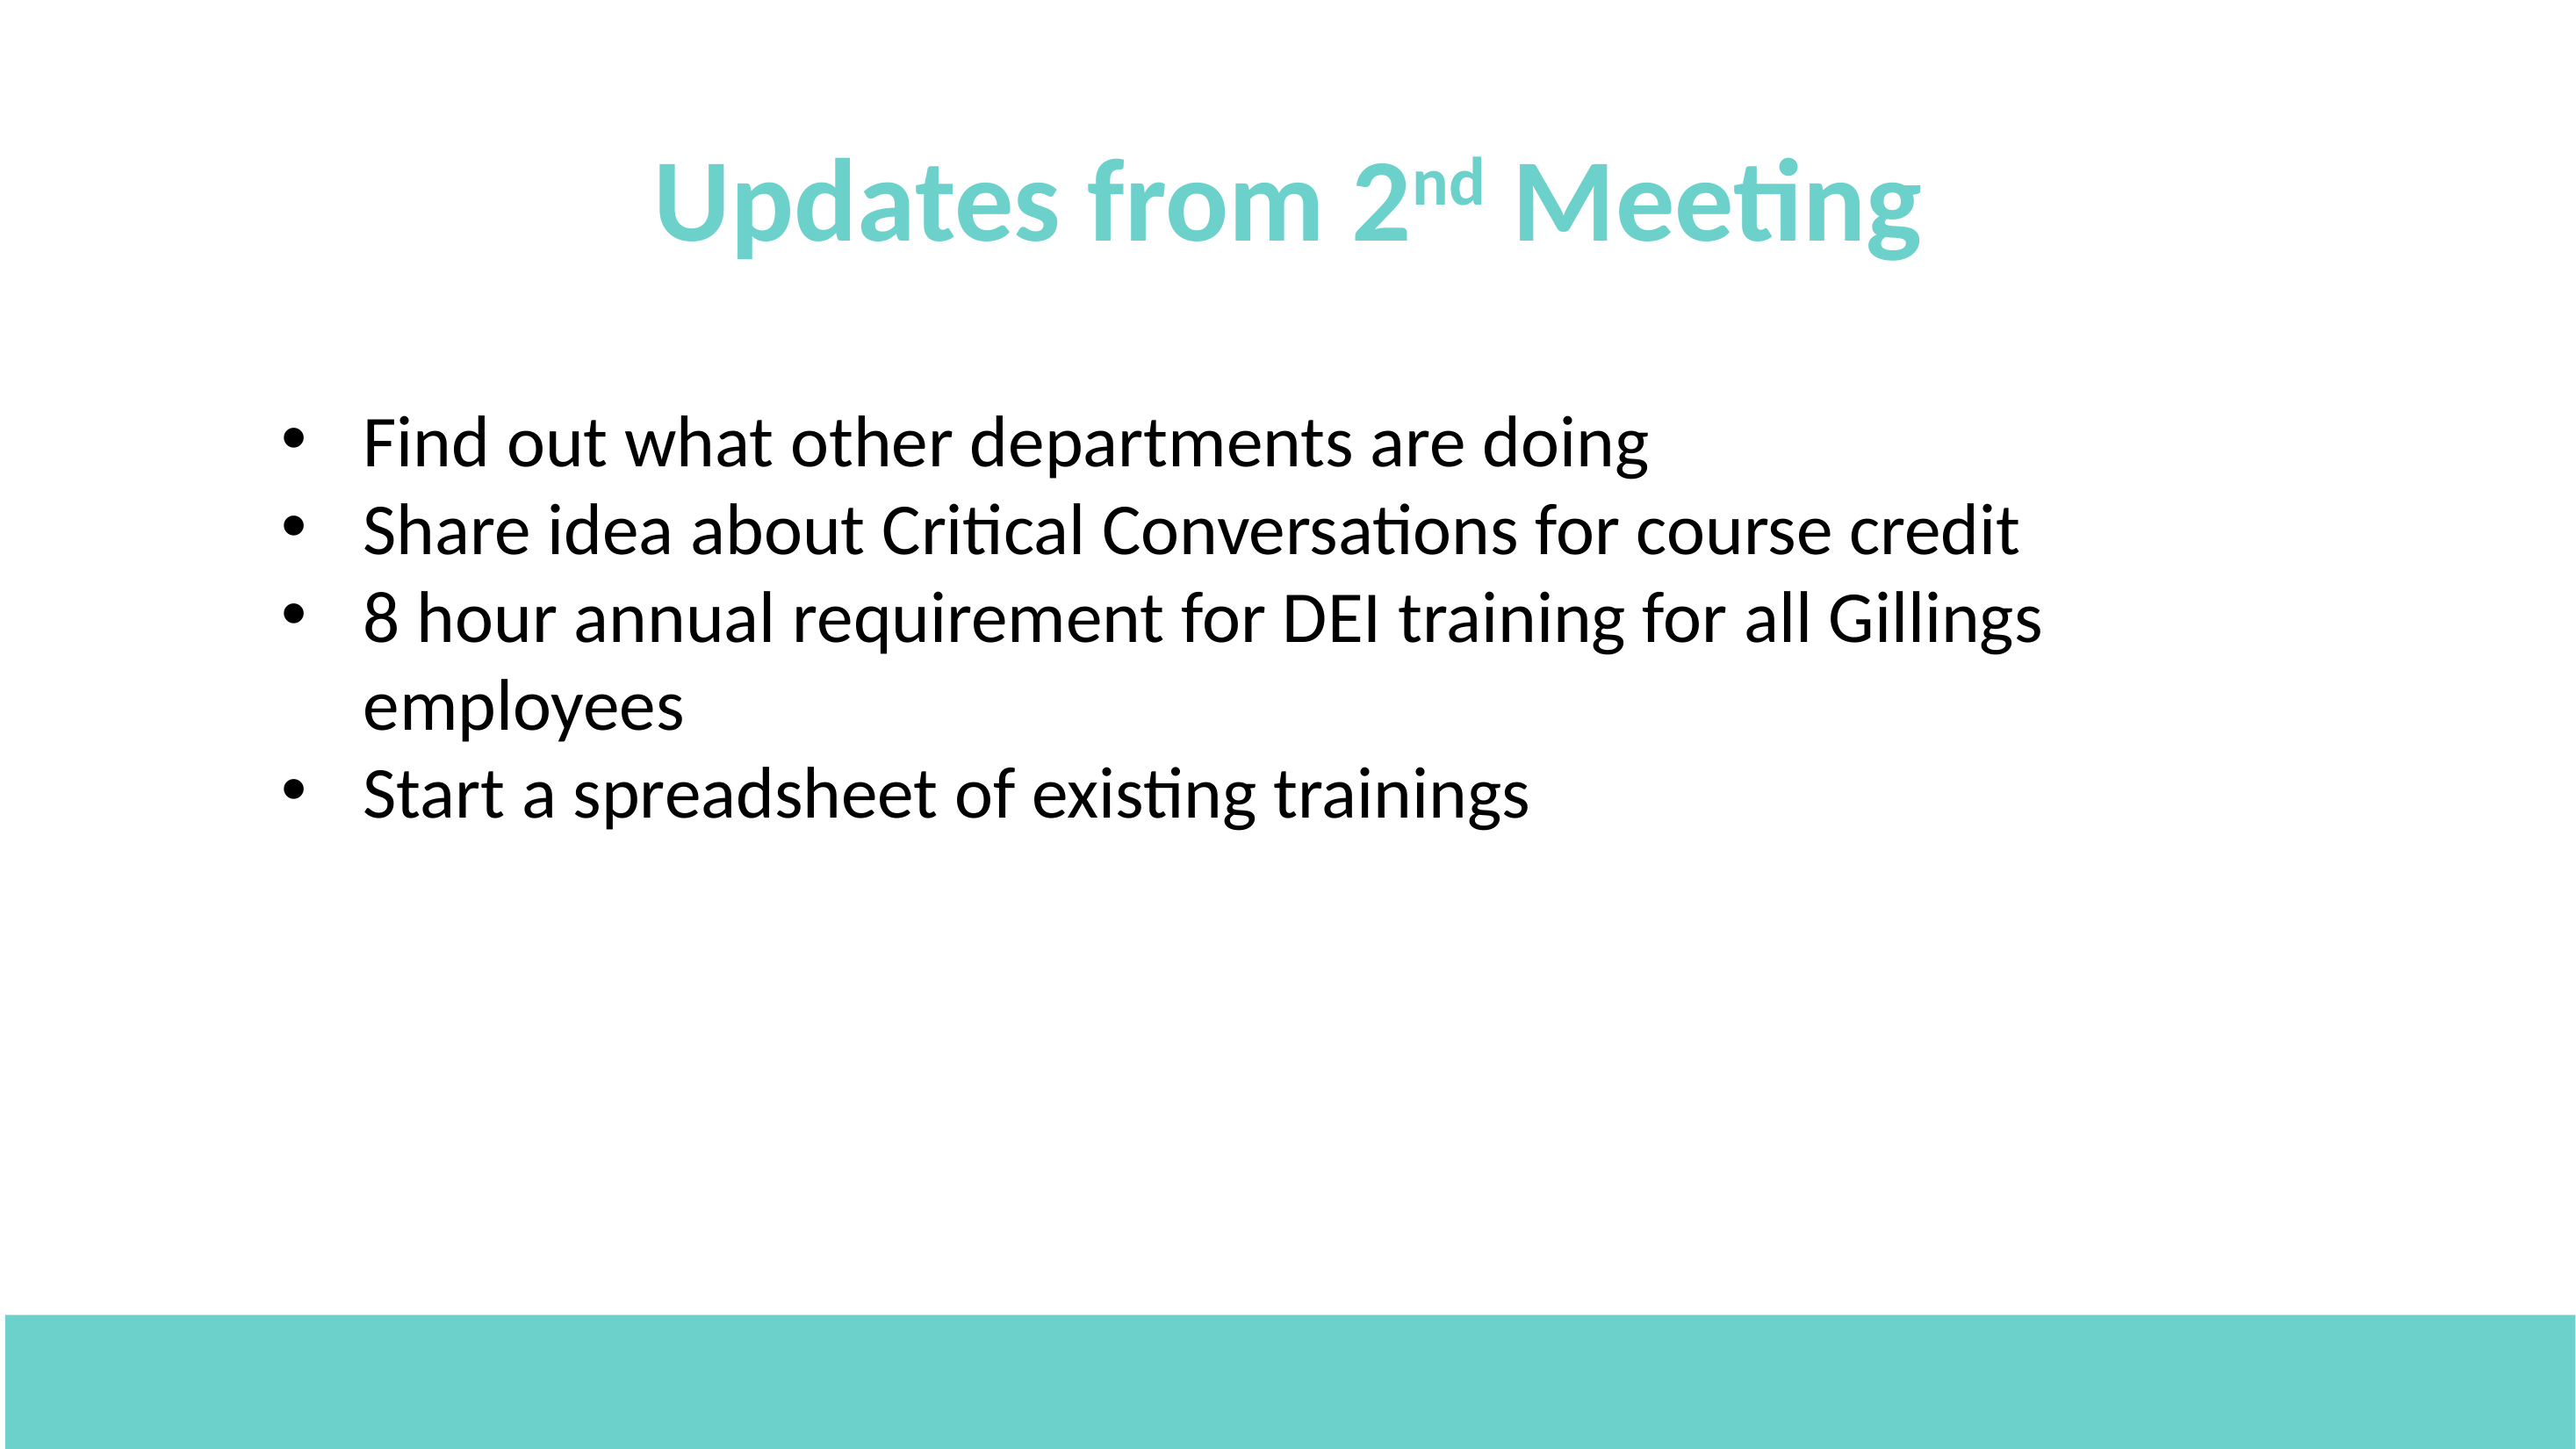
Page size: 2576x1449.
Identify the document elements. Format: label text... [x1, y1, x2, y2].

title Updates from 2nd Meeting [540, 109, 2035, 378]
text_box Find out what other departments are doing Share idea about Critical Conversations for course credit 8 hour annual requirement for DEI training for all Gillings employees Start a spreadsheet of existing trainings [268, 380, 2349, 955]
